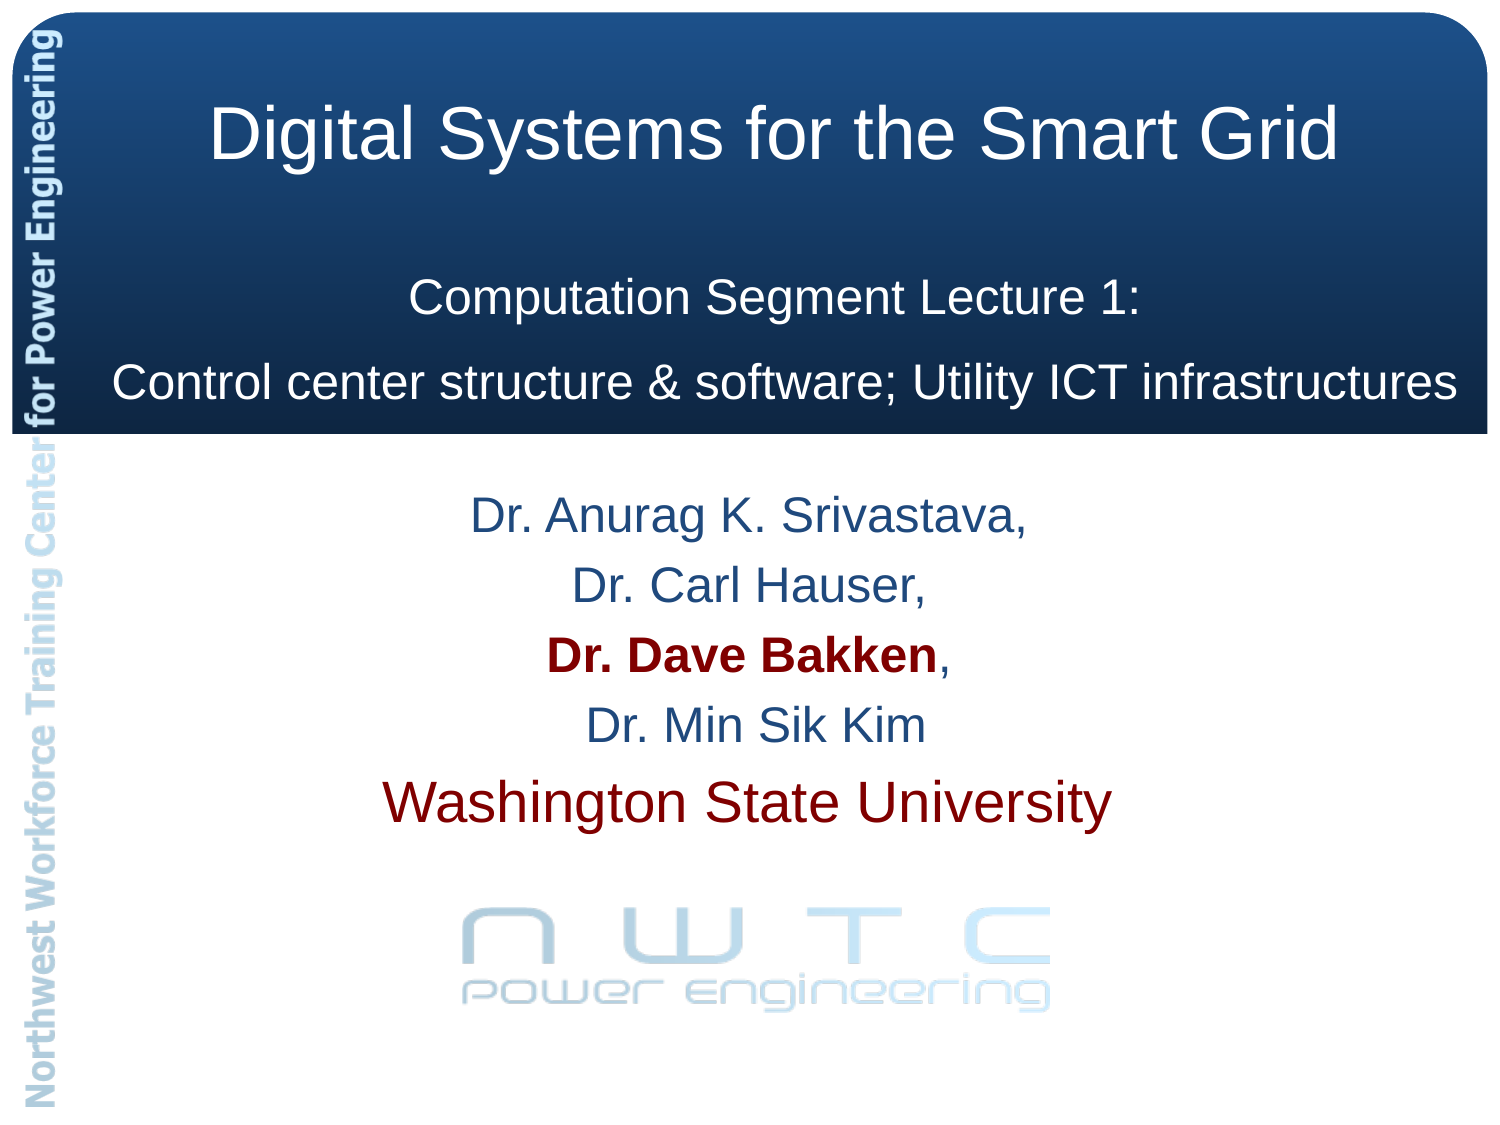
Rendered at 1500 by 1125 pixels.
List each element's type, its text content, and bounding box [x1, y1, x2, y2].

picture [462, 907, 1050, 1013]
picture [24, 18, 63, 1107]
subtitle Dr. Anurag K. Srivastava, Dr. Carl Hauser, Dr. Dave Bakken, Dr. Min Sik Kim Washington State University [174, 474, 1338, 900]
title Digital Systems for the Smart Grid Computation Segment Lecture 1: Control center structure & software; Utility ICT infrastructures [50, 162, 1500, 338]
